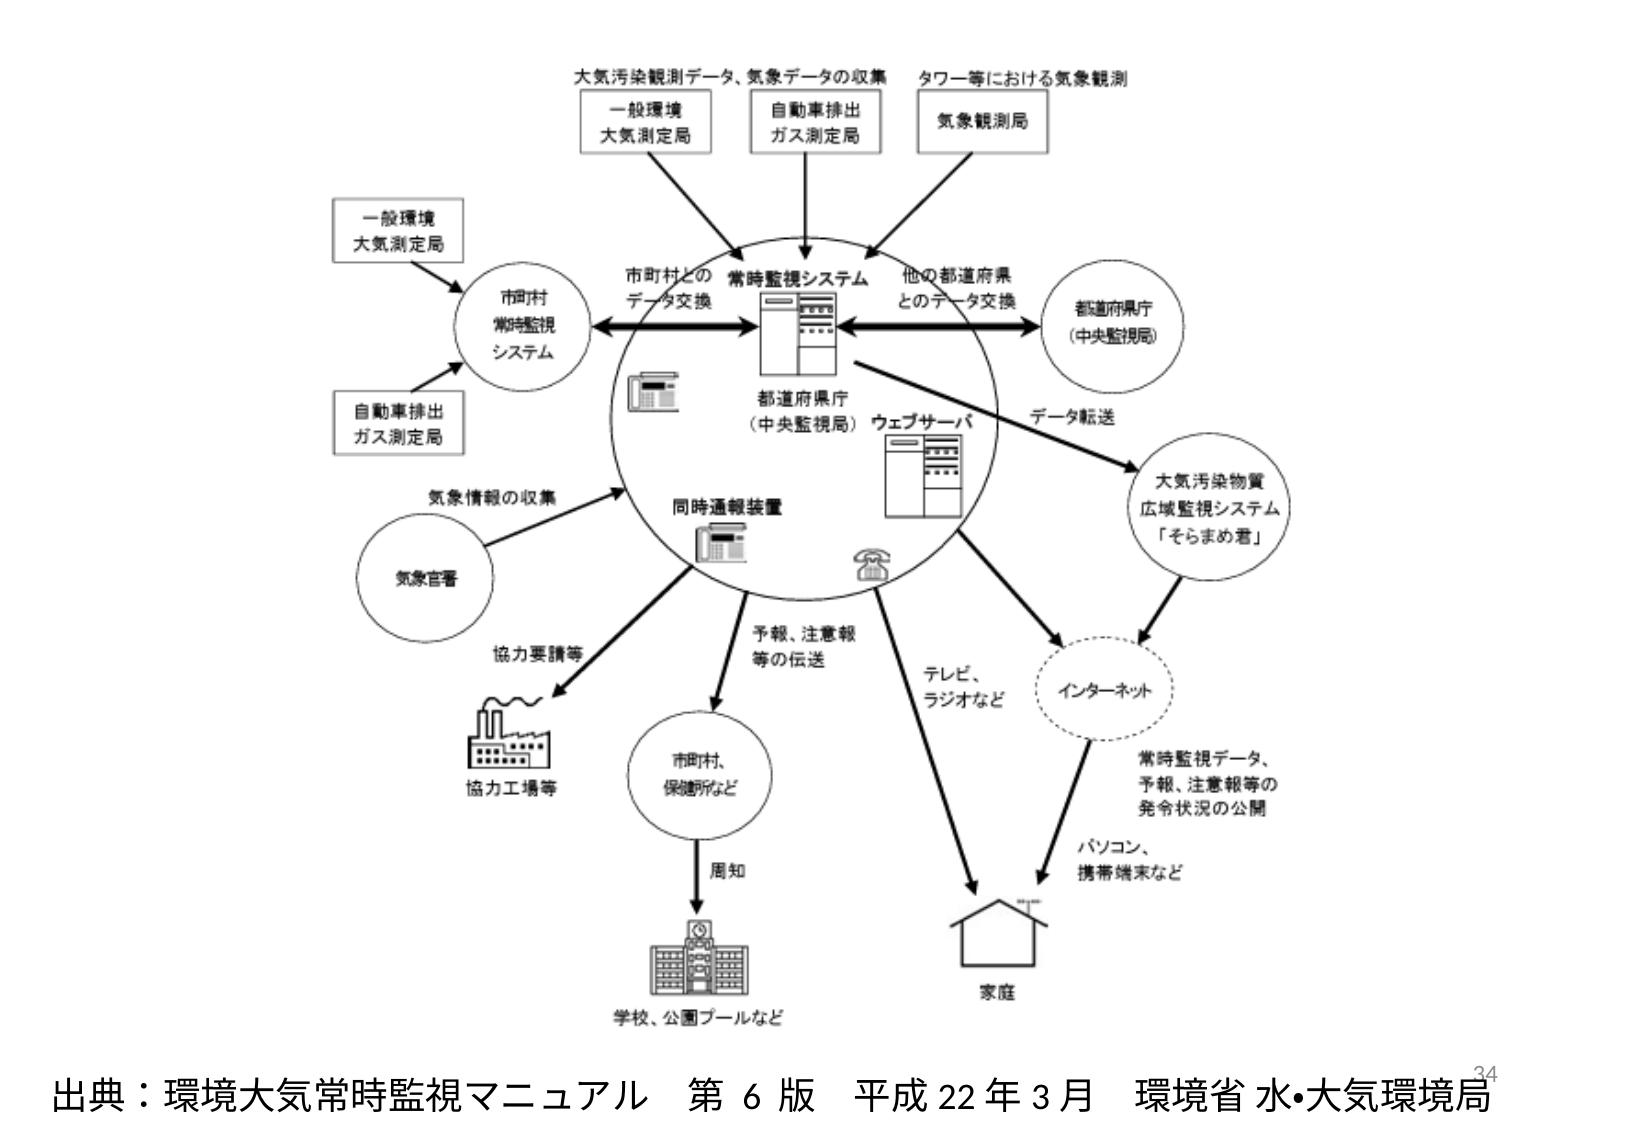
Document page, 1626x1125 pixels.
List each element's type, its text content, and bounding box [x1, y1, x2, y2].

text_box 出典：環境大気常時監視マニュアル 第 6 版 平成22年3月 環境省 水・大気環境局 [35, 1064, 1508, 1125]
slide_number 34 [1147, 1042, 1514, 1103]
picture [301, 34, 1324, 1043]
